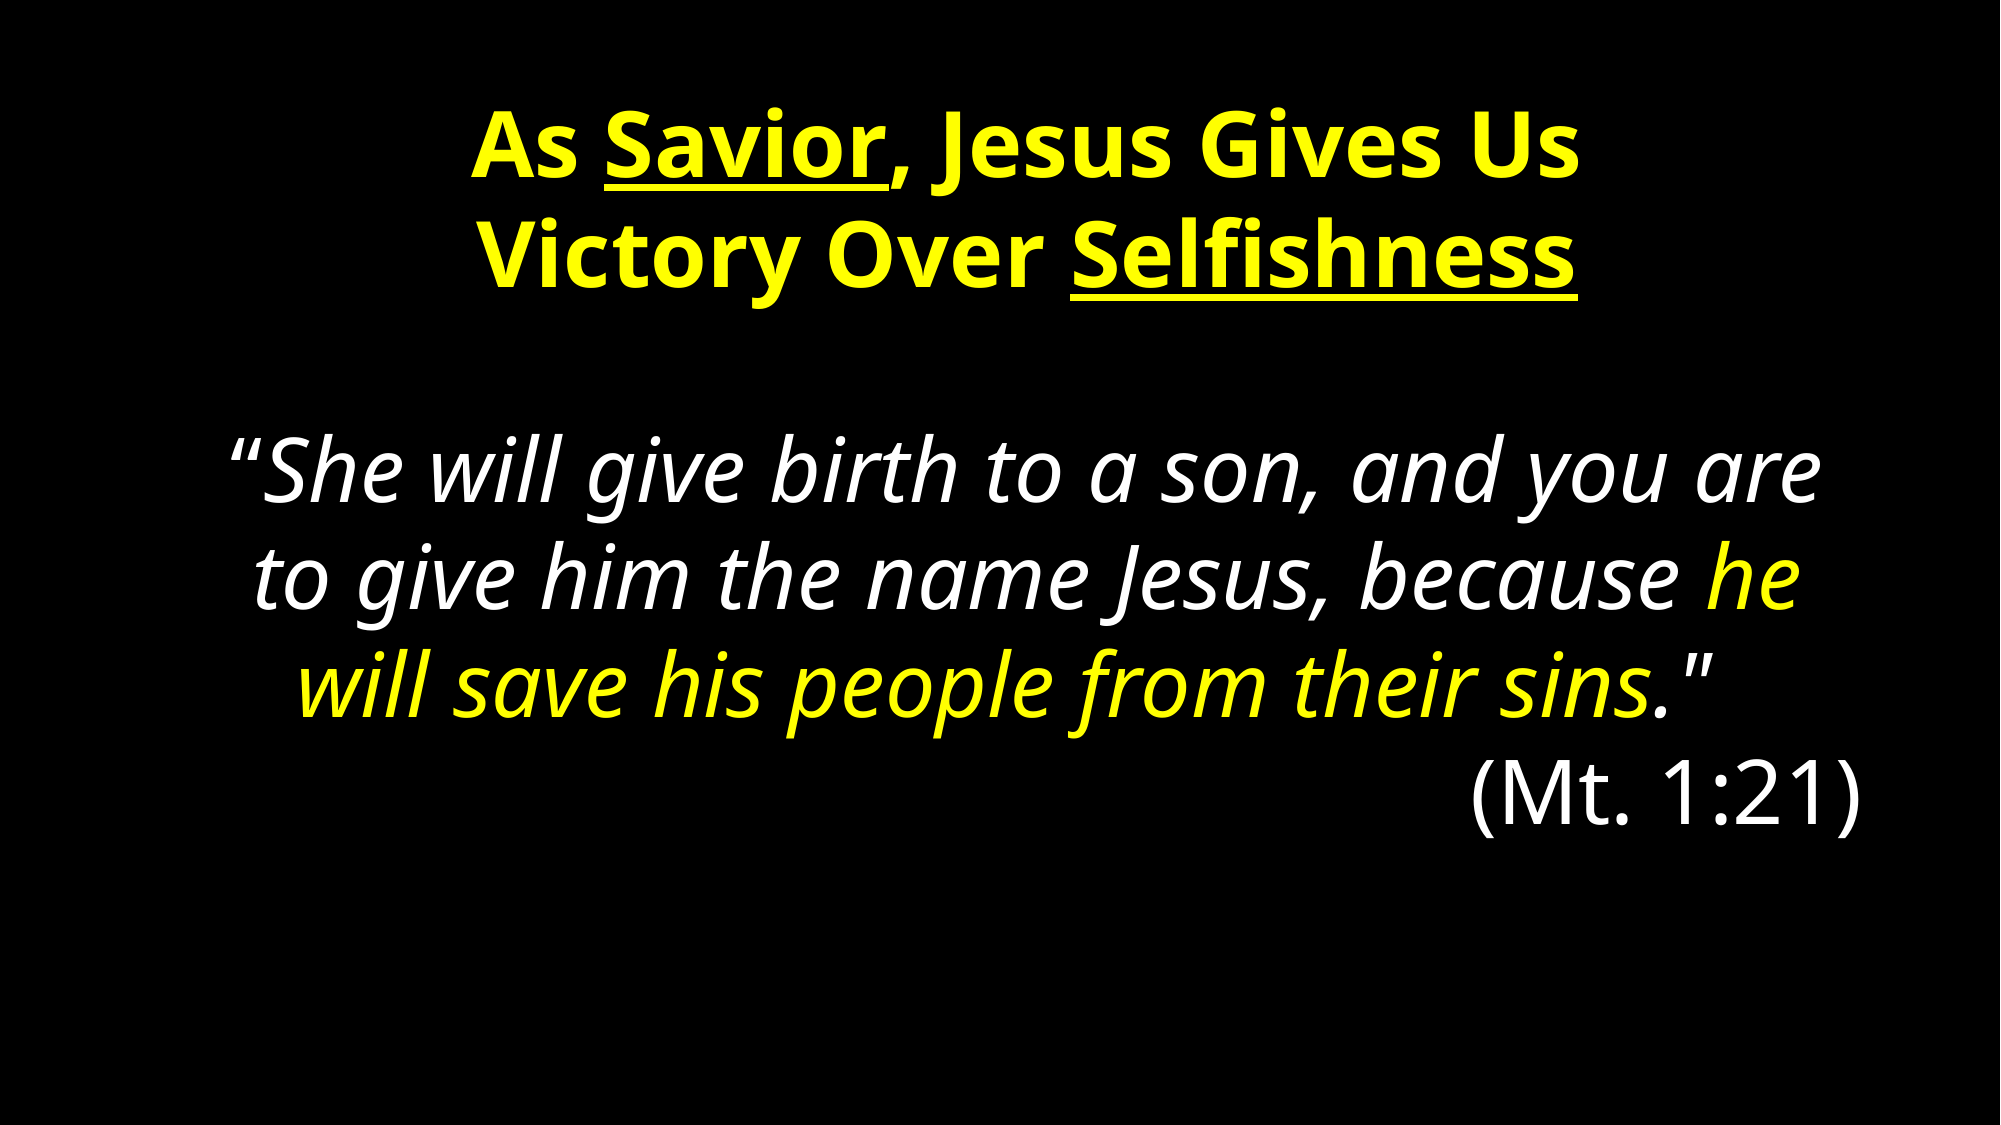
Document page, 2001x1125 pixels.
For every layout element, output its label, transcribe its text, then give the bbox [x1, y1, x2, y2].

text_box As Savior, Jesus Gives Us Victory Over Selfishness “She will give birth to a son, and you are to give him the name Jesus, because he will save his people from their sins." (Mt. 1:21) [177, 78, 1878, 963]
